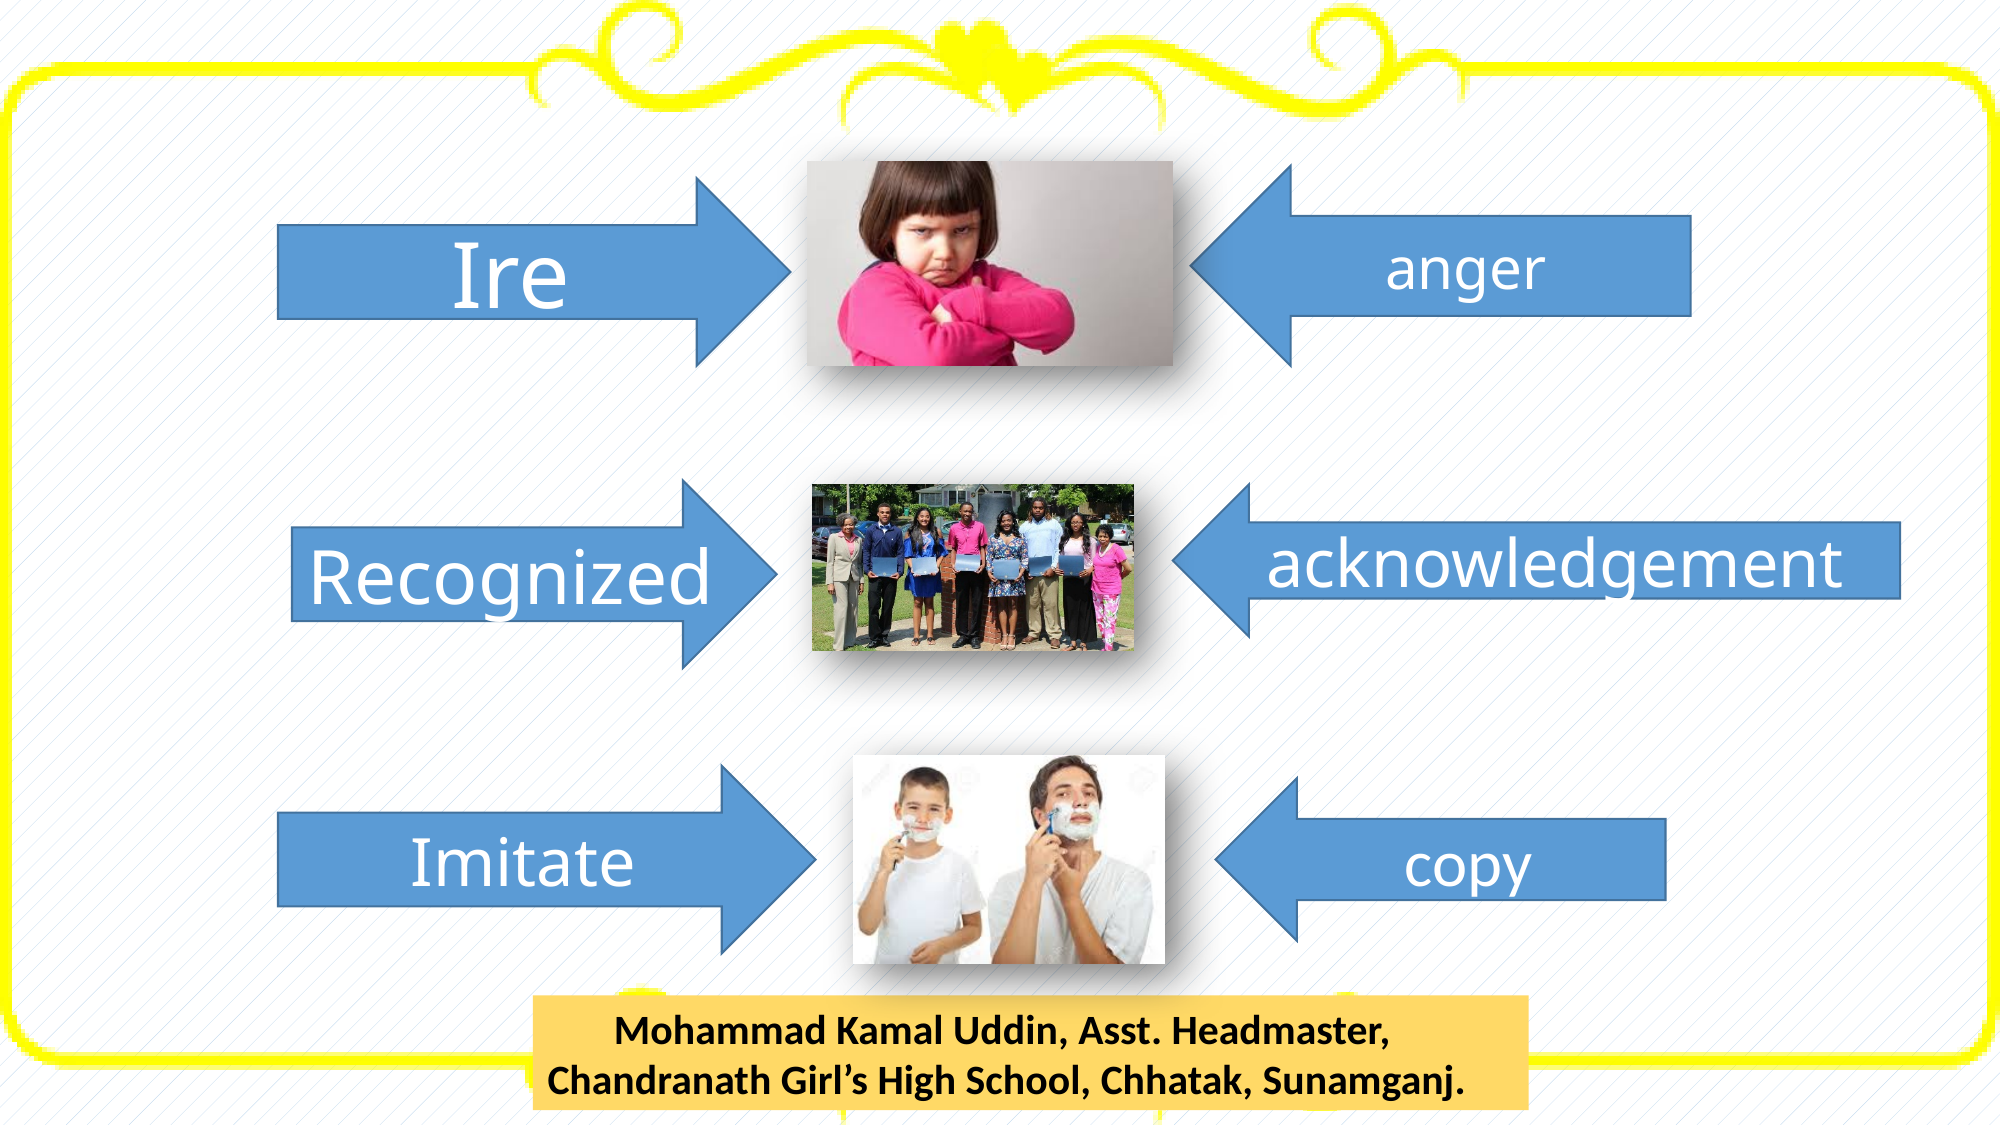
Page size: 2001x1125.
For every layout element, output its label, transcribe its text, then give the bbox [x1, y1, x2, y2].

text_box Ire [276, 175, 789, 369]
text_box Recognized [290, 478, 779, 671]
picture [0, 0, 2000, 1125]
text_box Imitate [276, 763, 818, 956]
text_box acknowledgement [1181, 481, 1902, 640]
text_box anger [1221, 163, 1692, 369]
text_box copy [1214, 775, 1667, 944]
